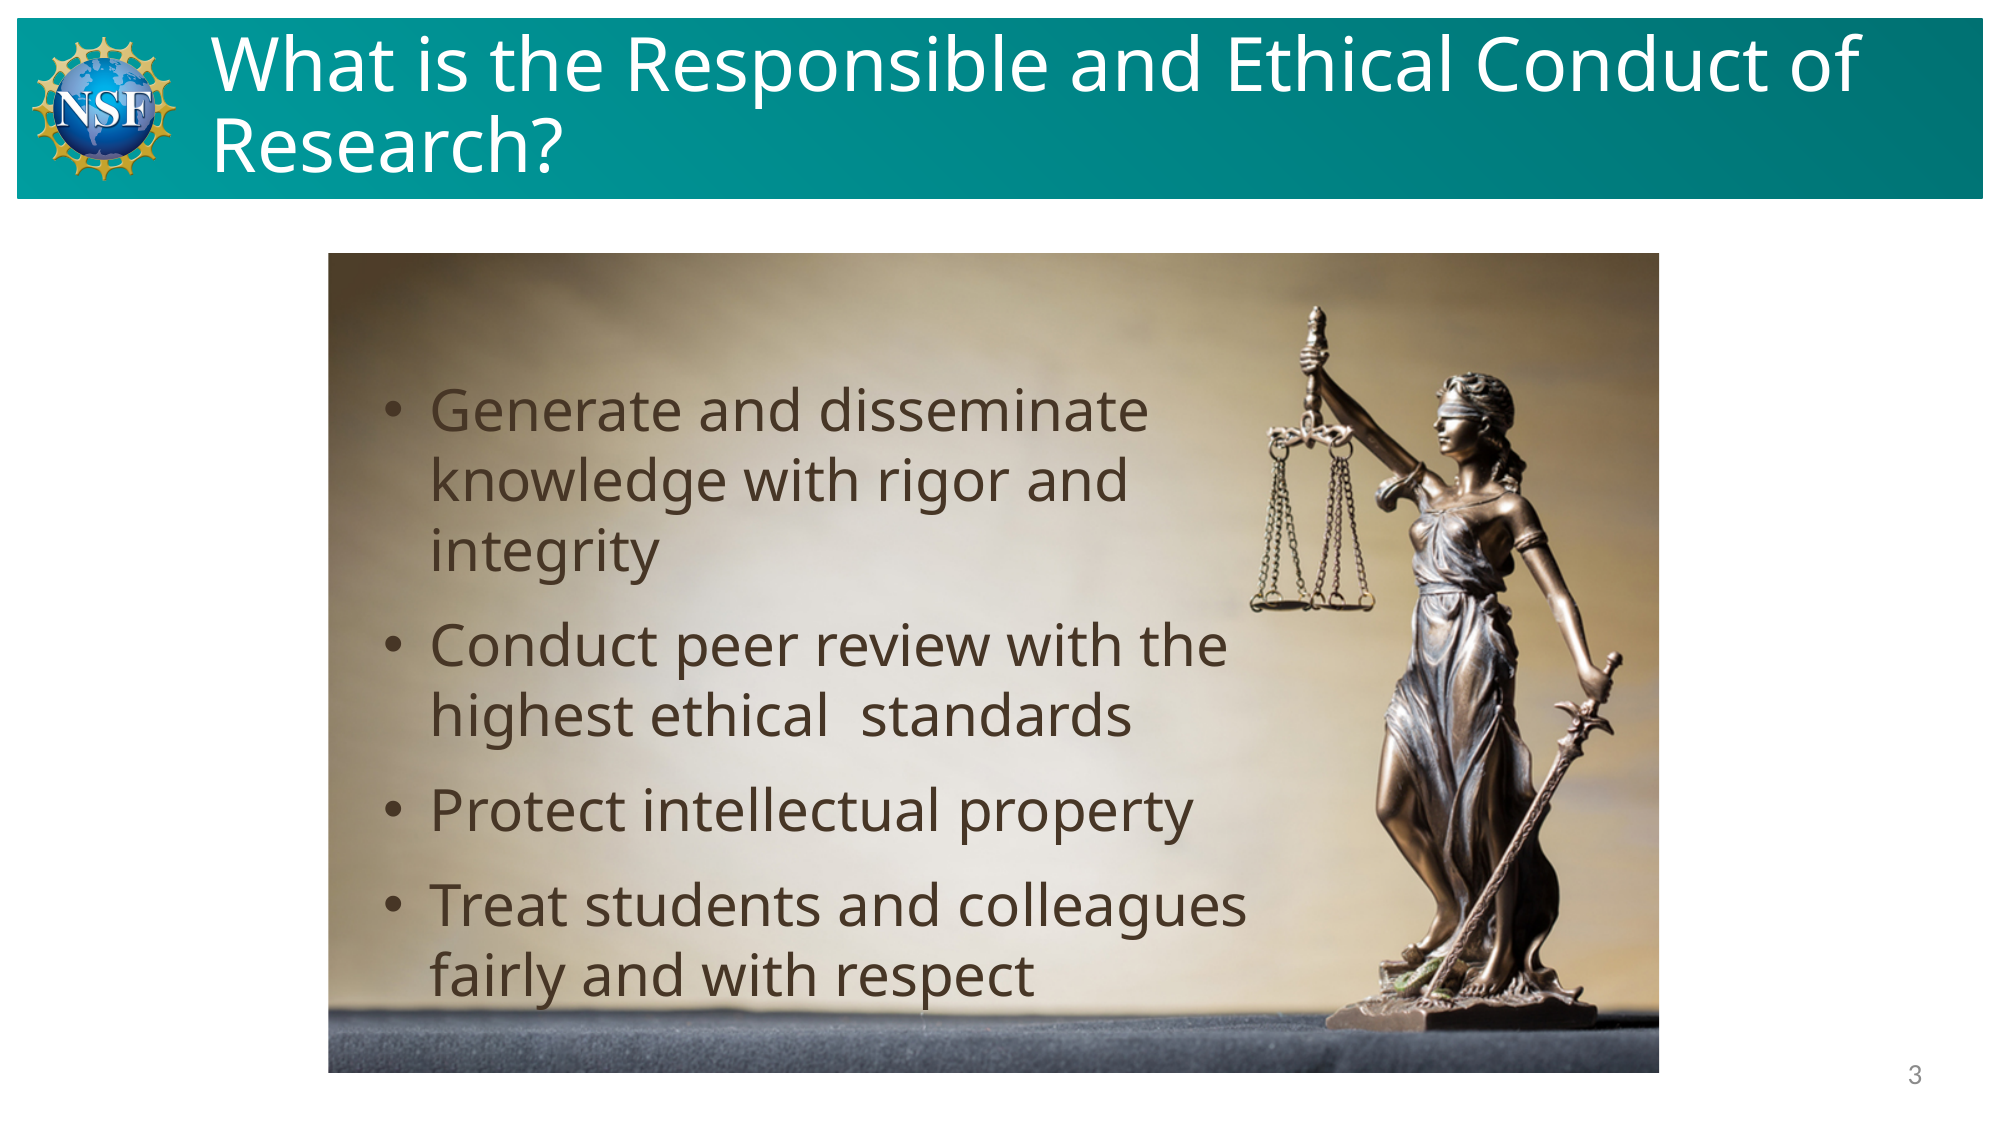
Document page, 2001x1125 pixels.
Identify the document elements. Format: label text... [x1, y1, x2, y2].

slide_number 3 [1487, 1042, 1938, 1103]
picture [328, 253, 1660, 1073]
picture [30, 34, 178, 183]
title What is the Responsible and Ethical Conduct of Research? [195, 17, 1975, 199]
